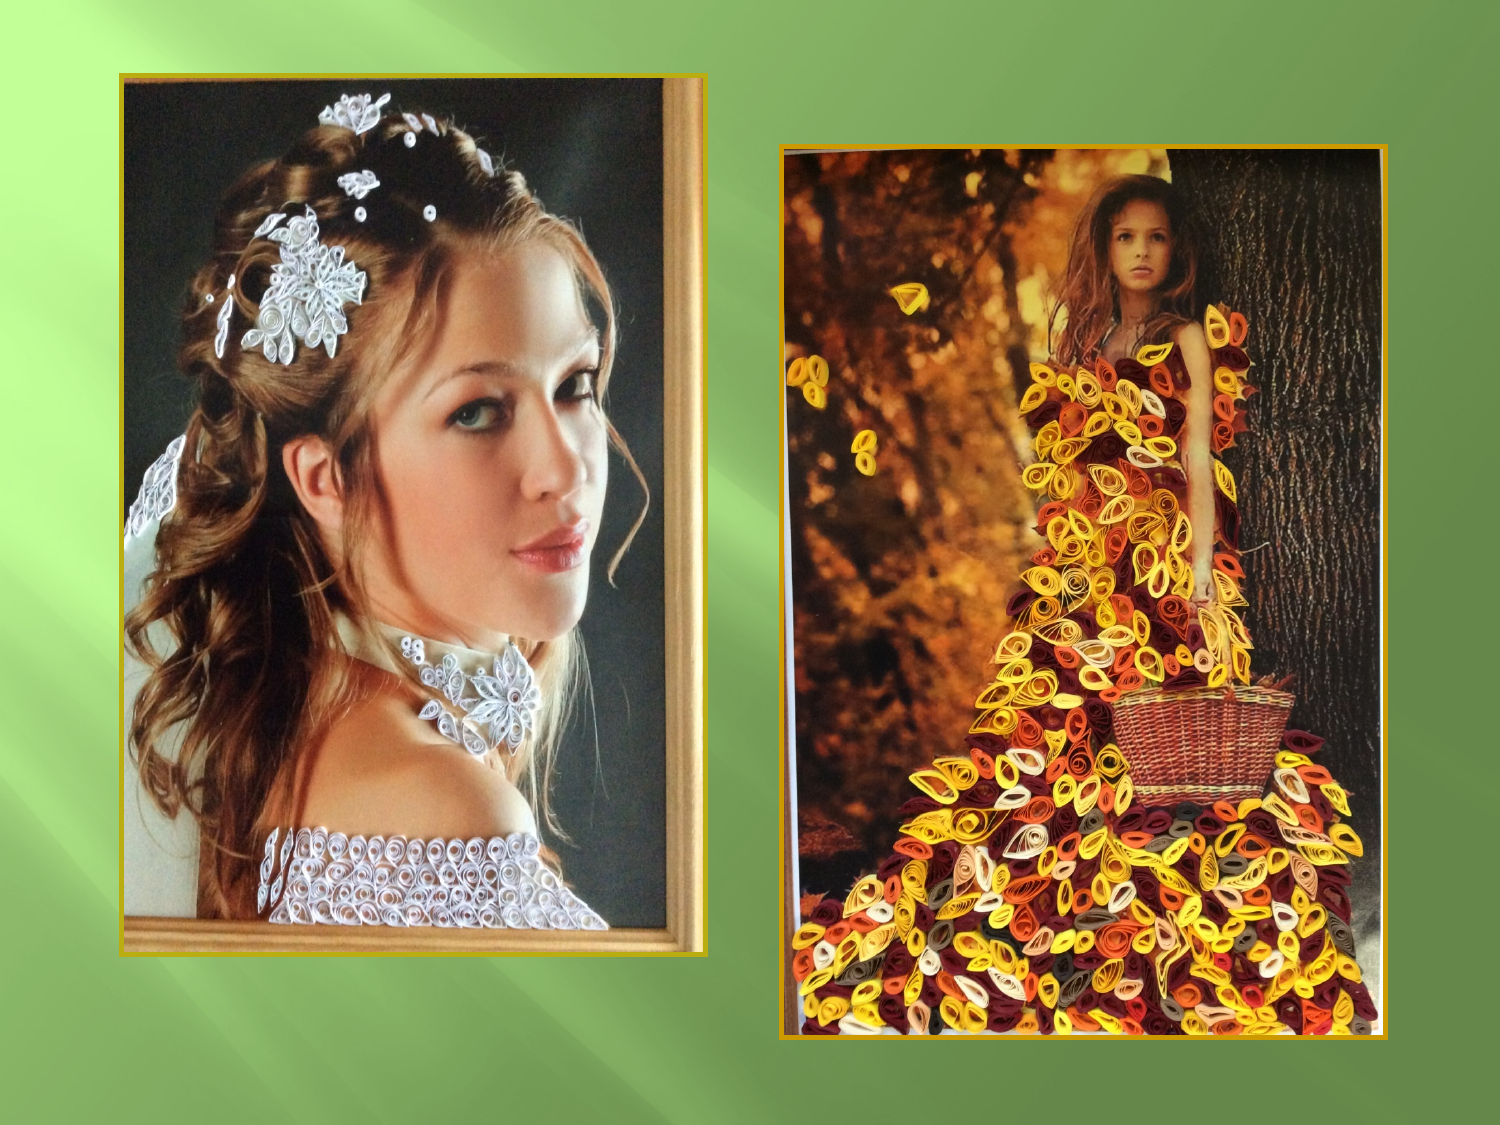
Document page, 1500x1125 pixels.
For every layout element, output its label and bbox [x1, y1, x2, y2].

picture [783, 148, 1384, 1036]
list [123, 77, 704, 953]
